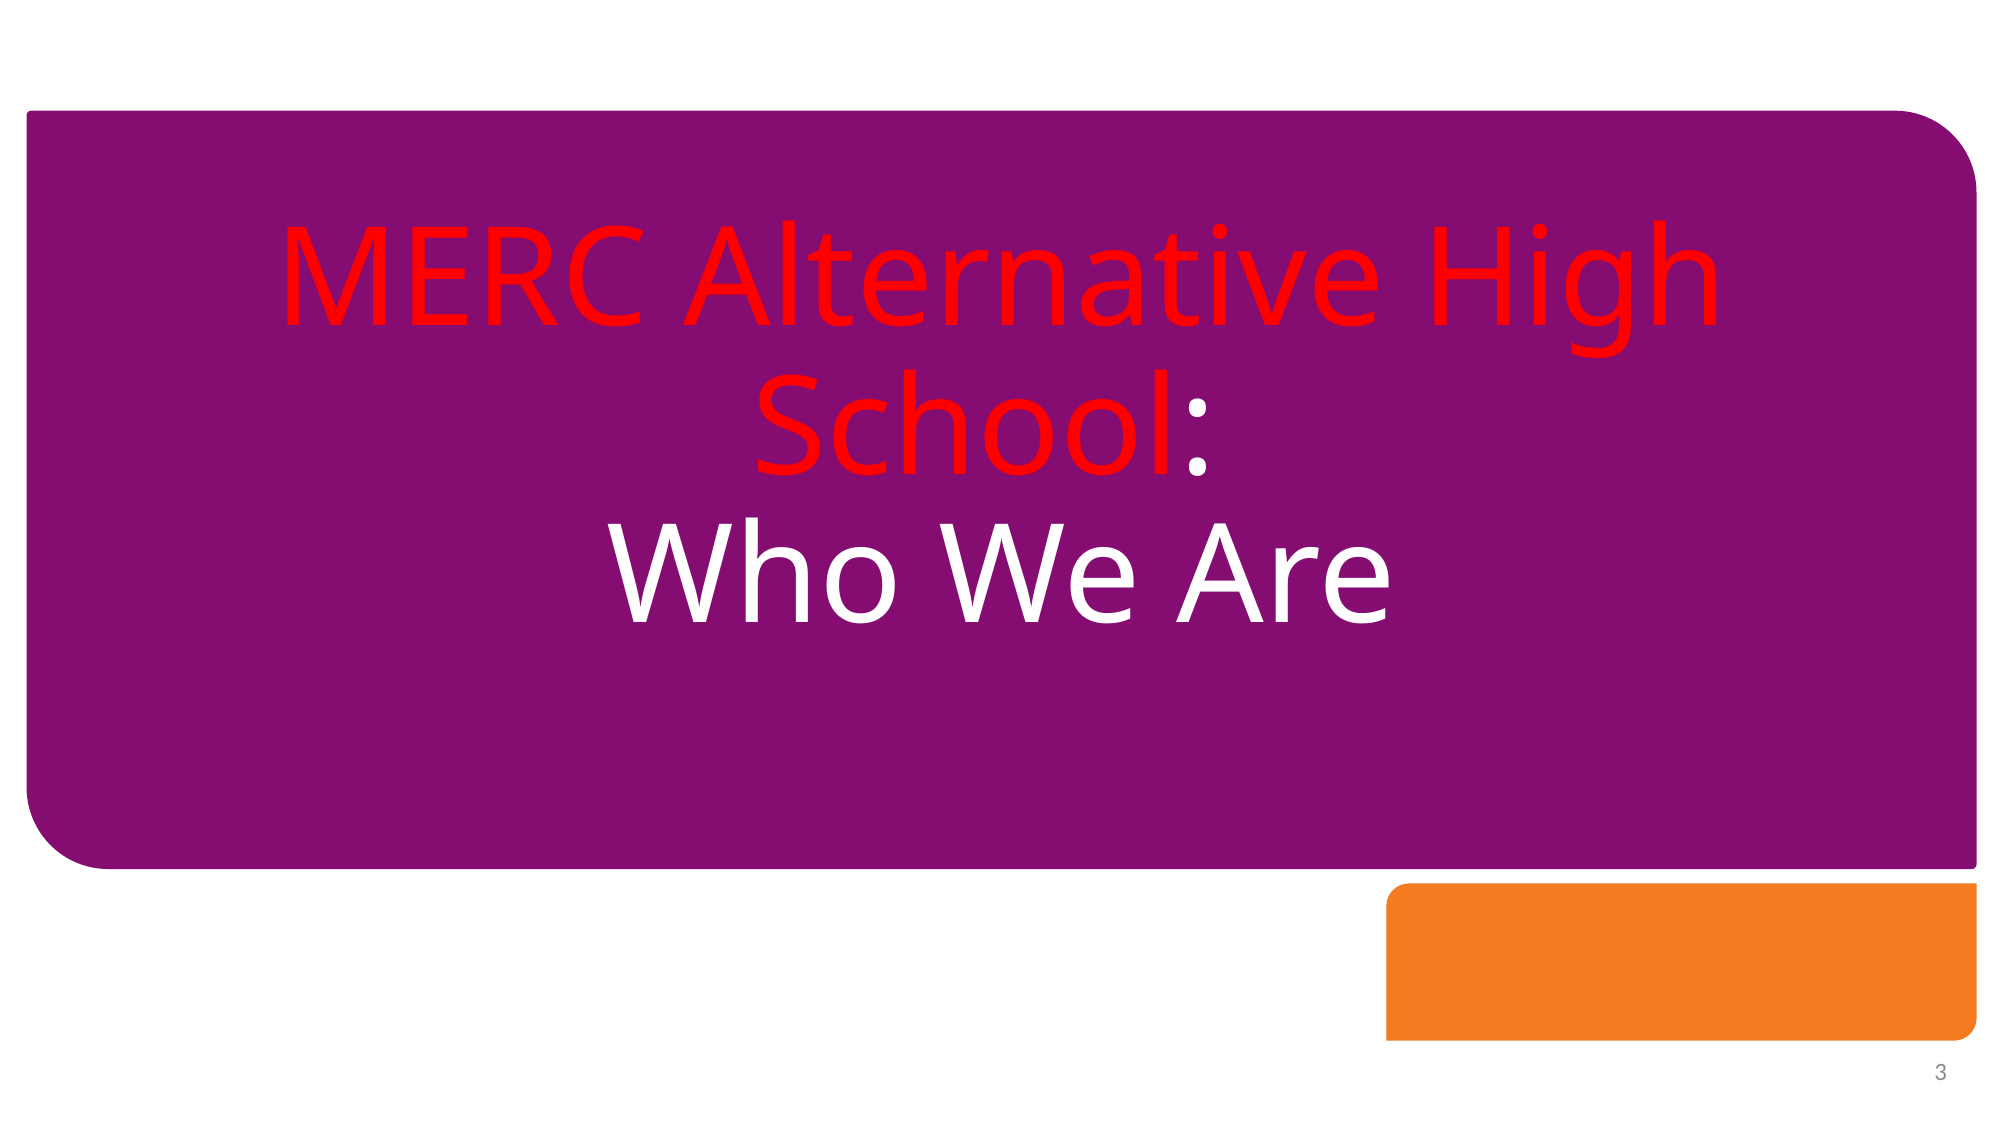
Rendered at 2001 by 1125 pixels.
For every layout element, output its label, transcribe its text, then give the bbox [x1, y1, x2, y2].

slide_number 3 [1512, 1040, 1962, 1101]
title MERC Alternative High School: Who We Are [26, 292, 1977, 660]
